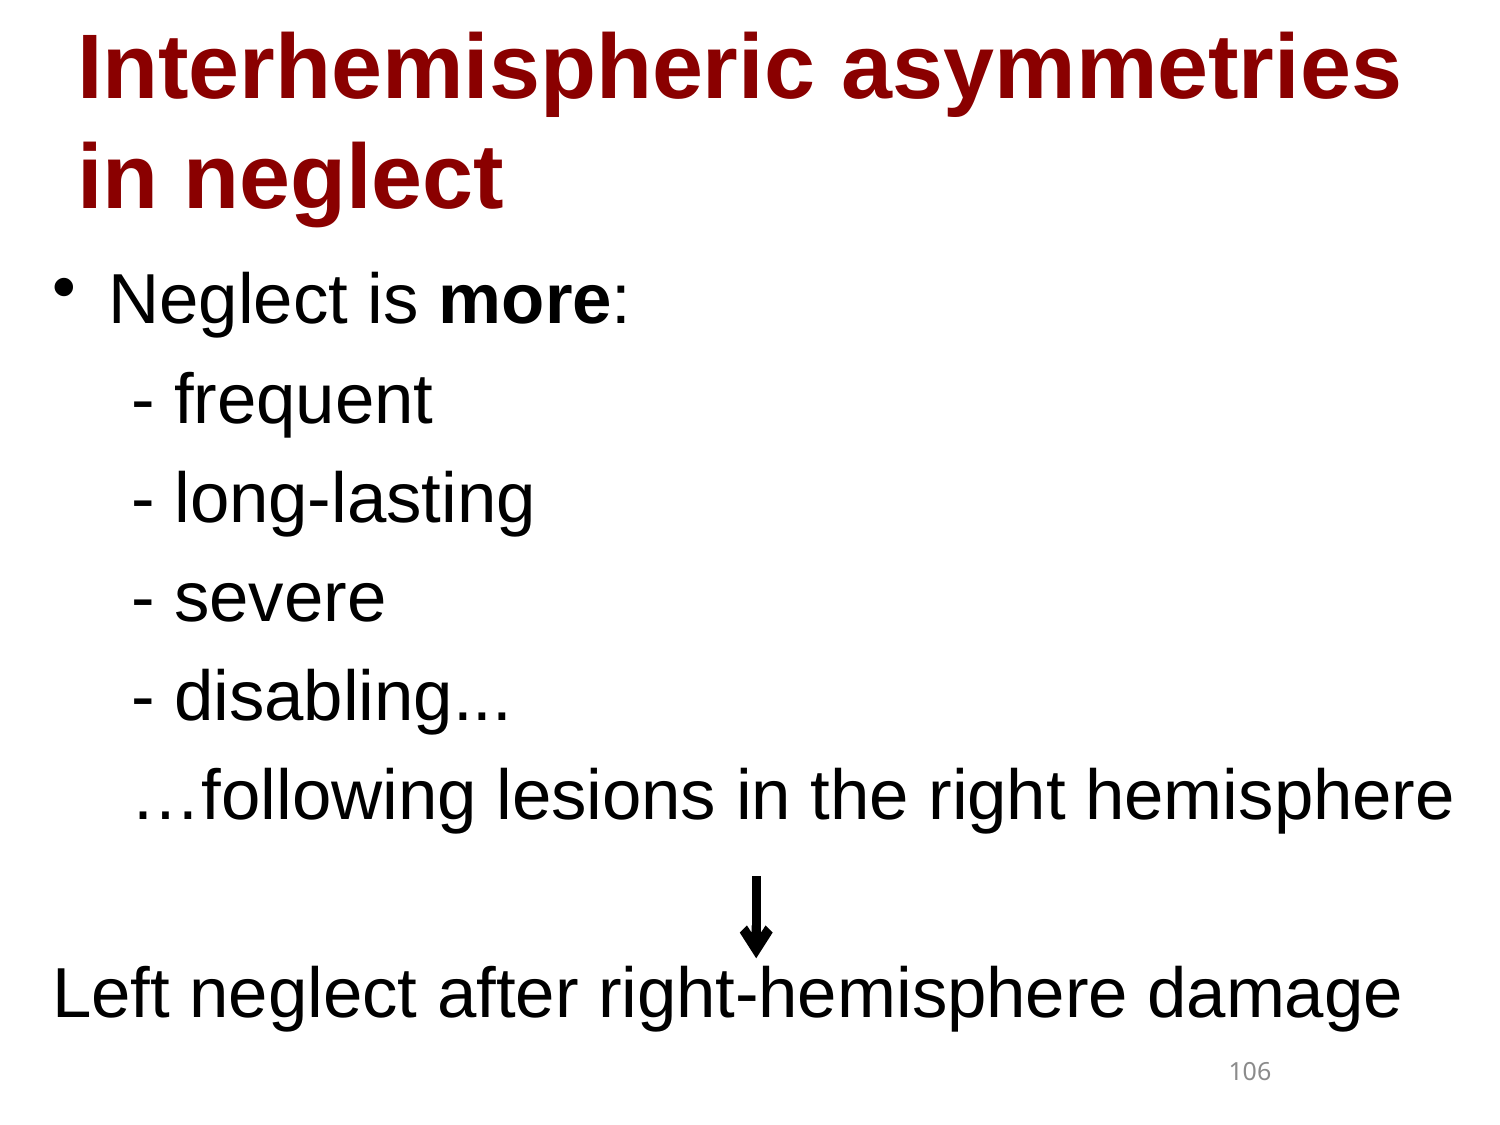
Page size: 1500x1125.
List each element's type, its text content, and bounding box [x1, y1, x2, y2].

text_box Neglect is more: - frequent - long-lasting - severe - disabling... …following lesions in the right hemisphere Left neglect after right-hemisphere damage [37, 245, 1475, 921]
slide_number 106 [1074, 1042, 1425, 1103]
text_box Interhemispheric asymmetries in neglect [62, 0, 1500, 235]
